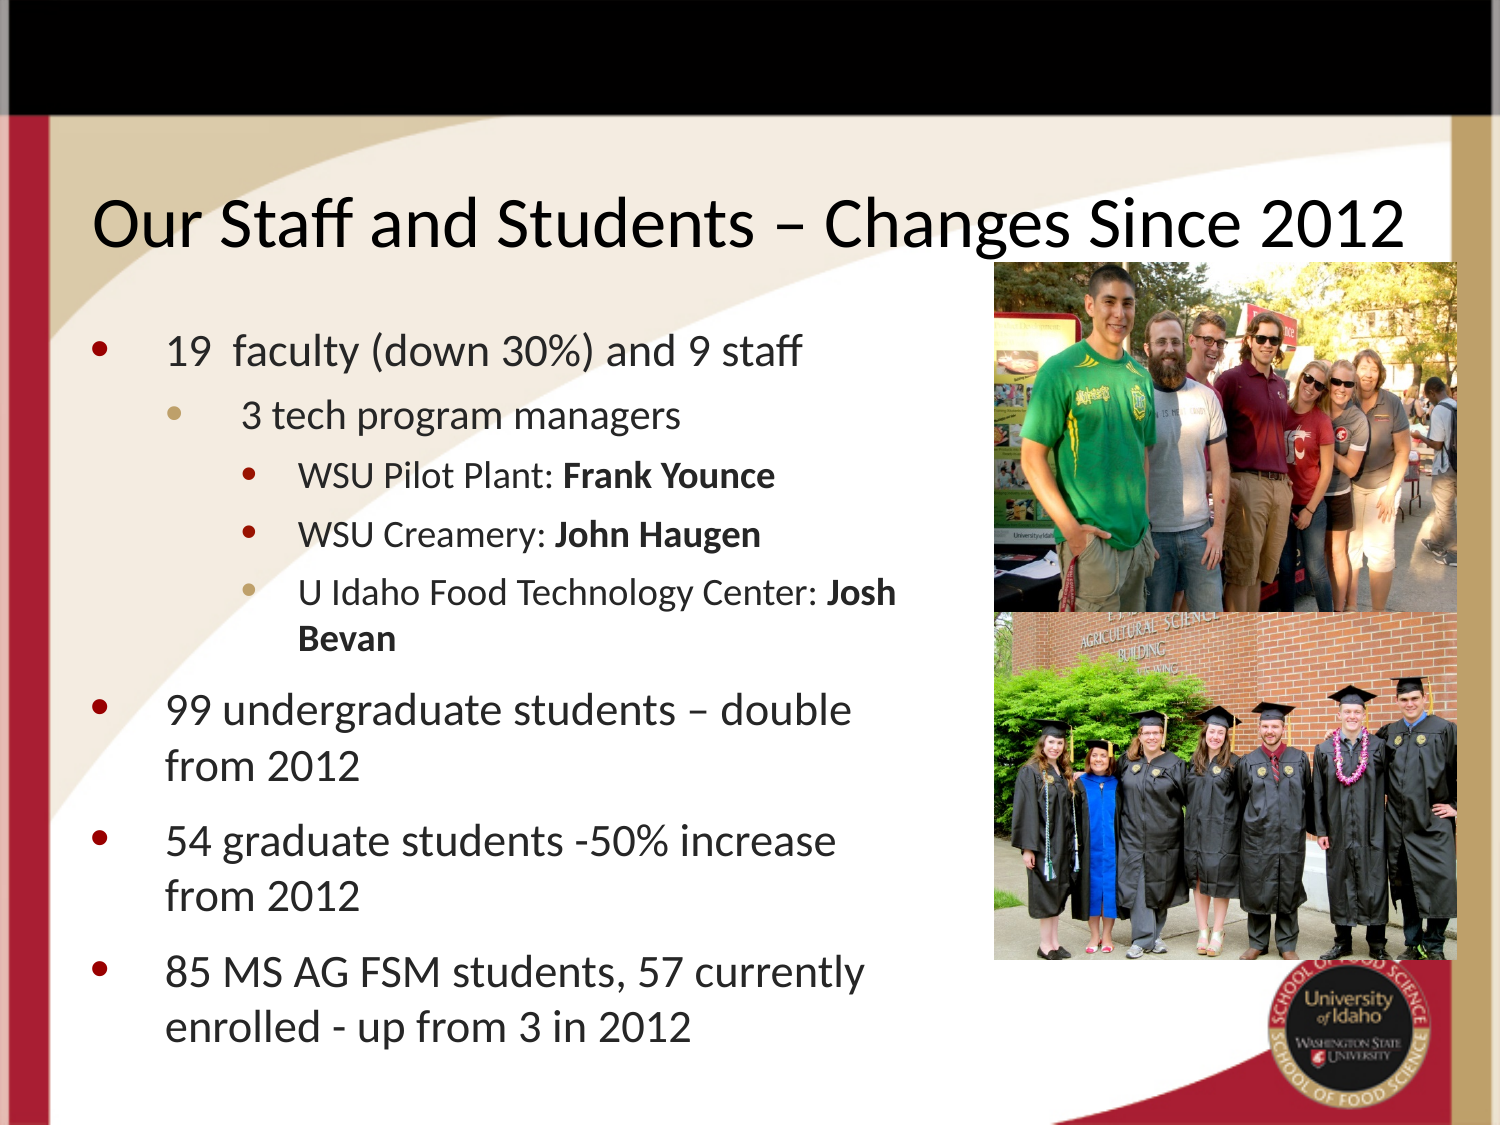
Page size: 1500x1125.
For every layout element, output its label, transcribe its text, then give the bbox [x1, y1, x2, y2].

list 19 faculty (down 30%) and 9 staff 3 tech program managers WSU Pilot Plant: Frank Younce WSU Creamery: John Haugen U Idaho Food Technology Center: Josh Bevan 99 undergraduate students – double from 2012 54 graduate students -50% increase from 2012 85 MS AG FSM students, 57 currently enrolled - up from 3 in 2012 [75, 312, 950, 1063]
picture [0, 0, 1500, 1125]
title Our Staff and Students – Changes Since 2012 [75, 125, 1425, 313]
